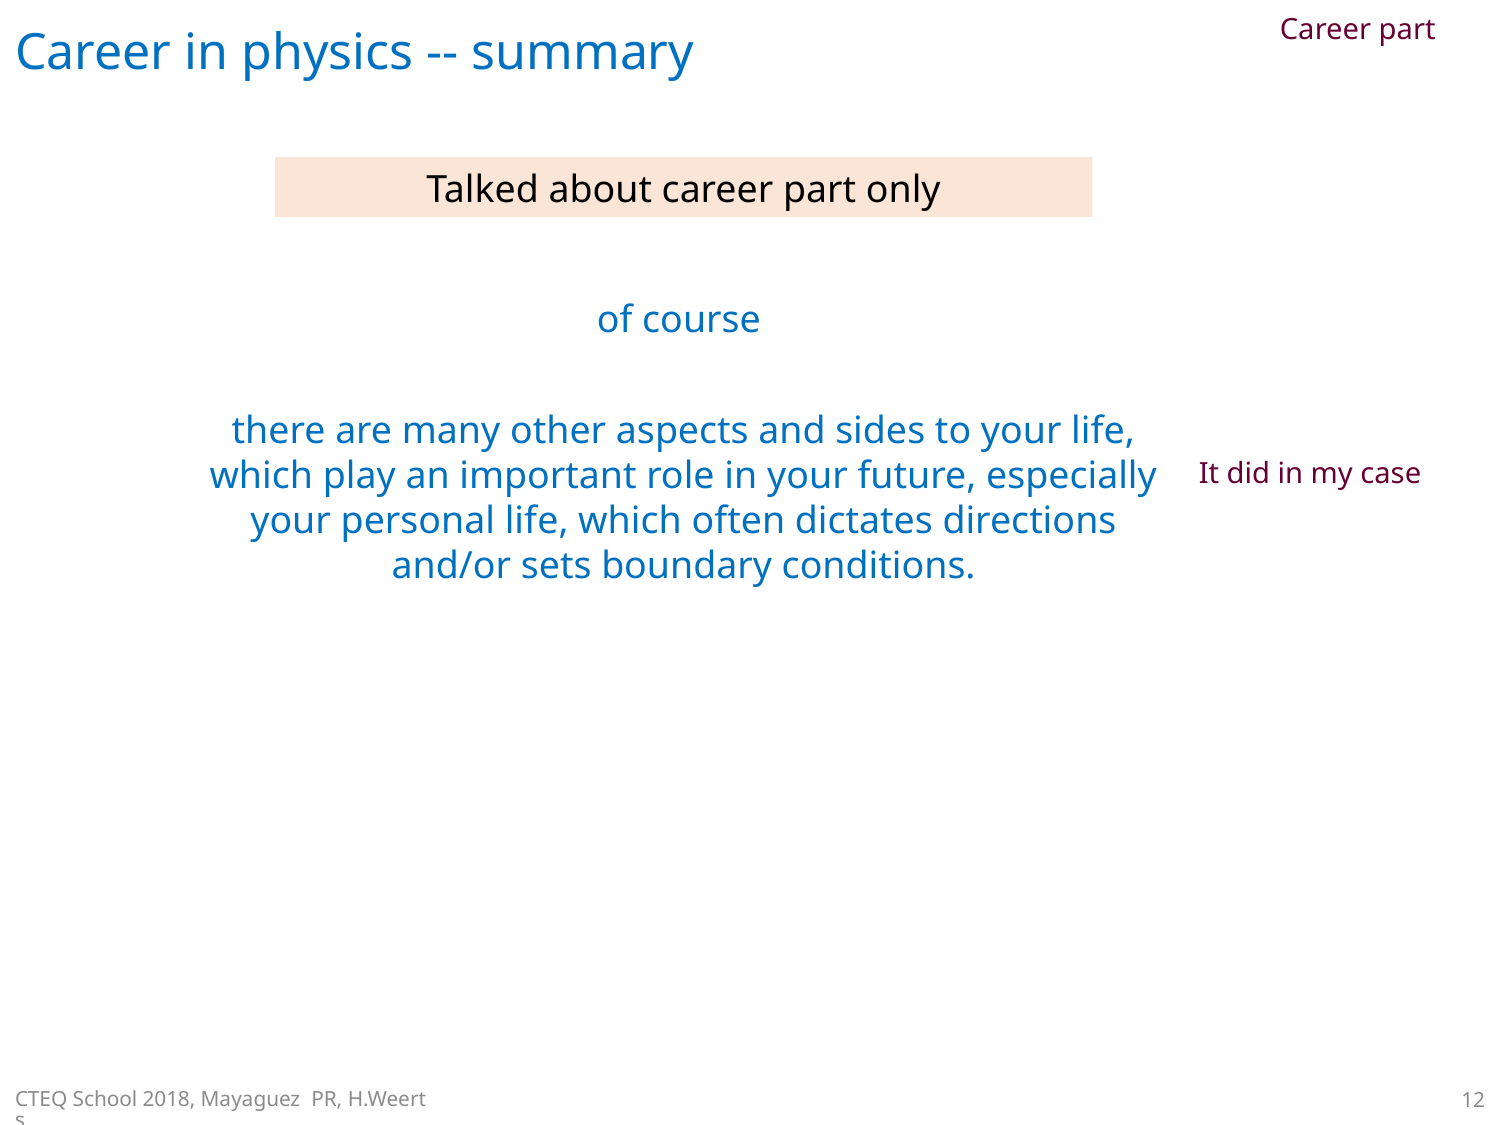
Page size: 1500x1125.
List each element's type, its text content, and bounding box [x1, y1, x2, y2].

footer CTEQ School 2018, Mayaguez PR, H.Weerts [0, 1074, 448, 1125]
text_box It did in my case [1151, 446, 1437, 497]
text_box Career part [1265, 2, 1500, 53]
title Career in physics -- summary [0, 0, 1294, 107]
slide_number 12 [1396, 1076, 1500, 1125]
text_box of course [183, 287, 1185, 348]
text_box there are many other aspects and sides to your life, which play an important role in your future, especially your personal life, which often dictates directions and/or sets boundary conditions. [183, 398, 1185, 594]
text_box Talked about career part only [275, 157, 1093, 217]
